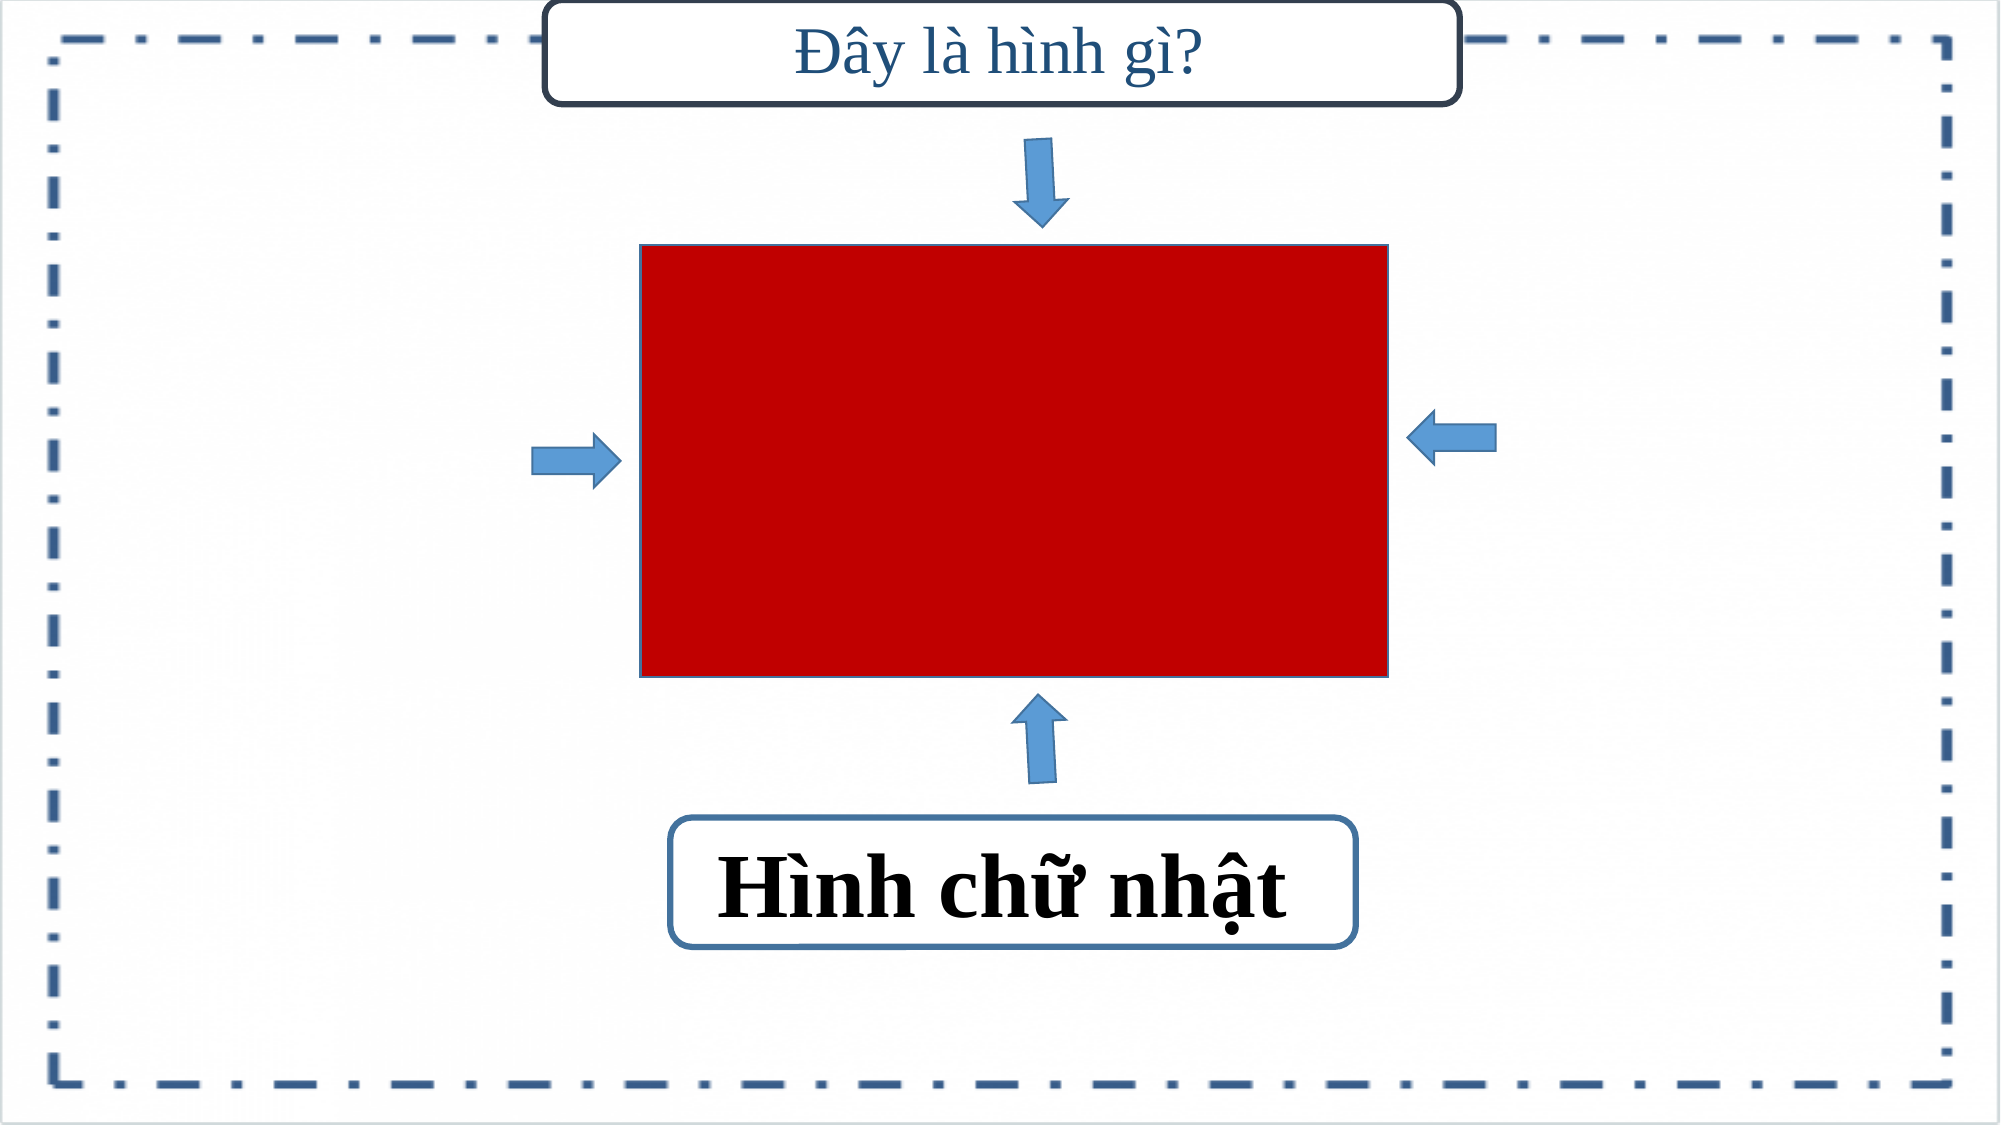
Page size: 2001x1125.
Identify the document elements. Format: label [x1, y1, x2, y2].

text_box [1012, 137, 1071, 229]
picture [0, 0, 2001, 1125]
text_box [1010, 693, 1069, 785]
text_box [544, 0, 1460, 105]
text_box [1406, 408, 1497, 467]
text_box [670, 817, 1356, 947]
text_box [639, 244, 1389, 678]
text_box [531, 431, 622, 490]
